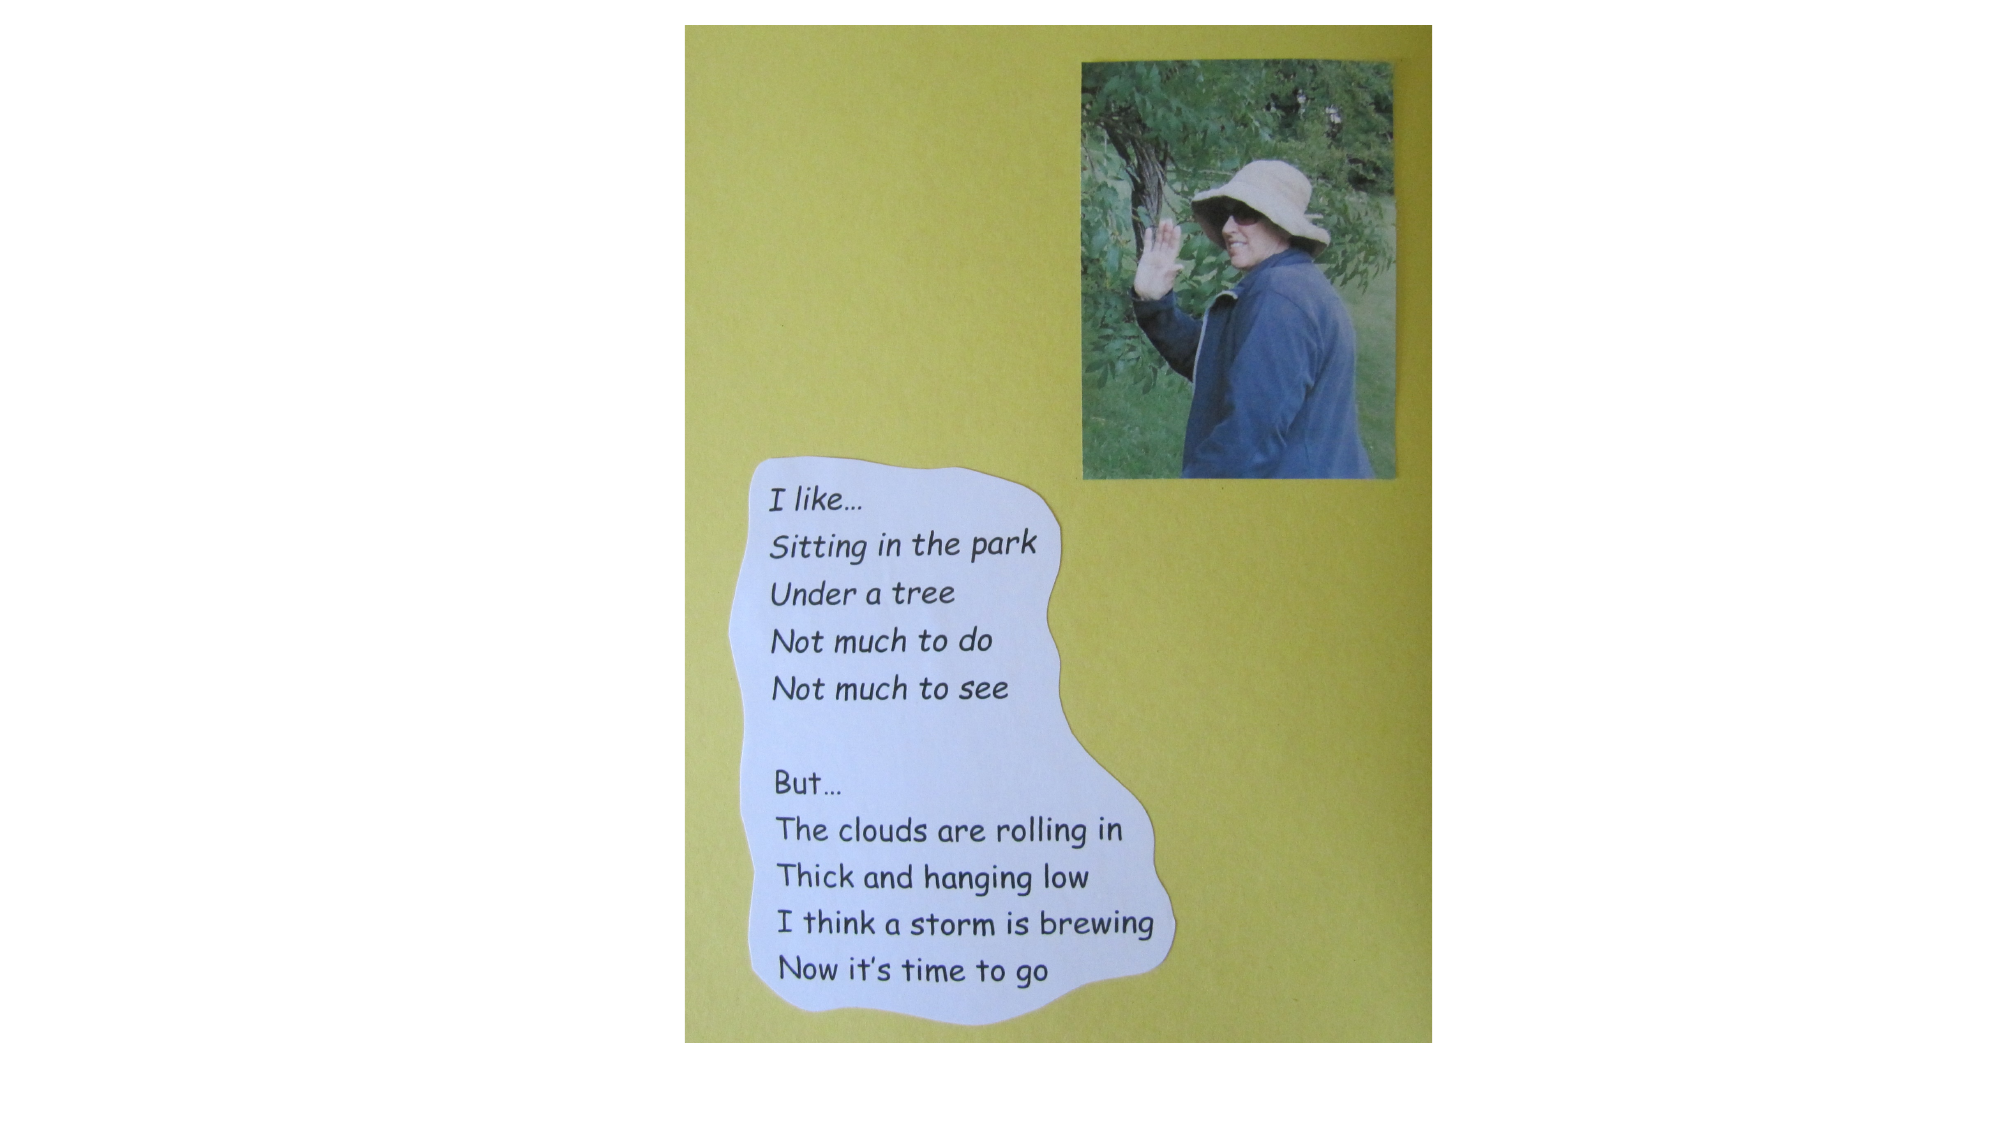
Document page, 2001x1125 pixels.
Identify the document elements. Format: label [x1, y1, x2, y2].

picture [684, 25, 1433, 1043]
